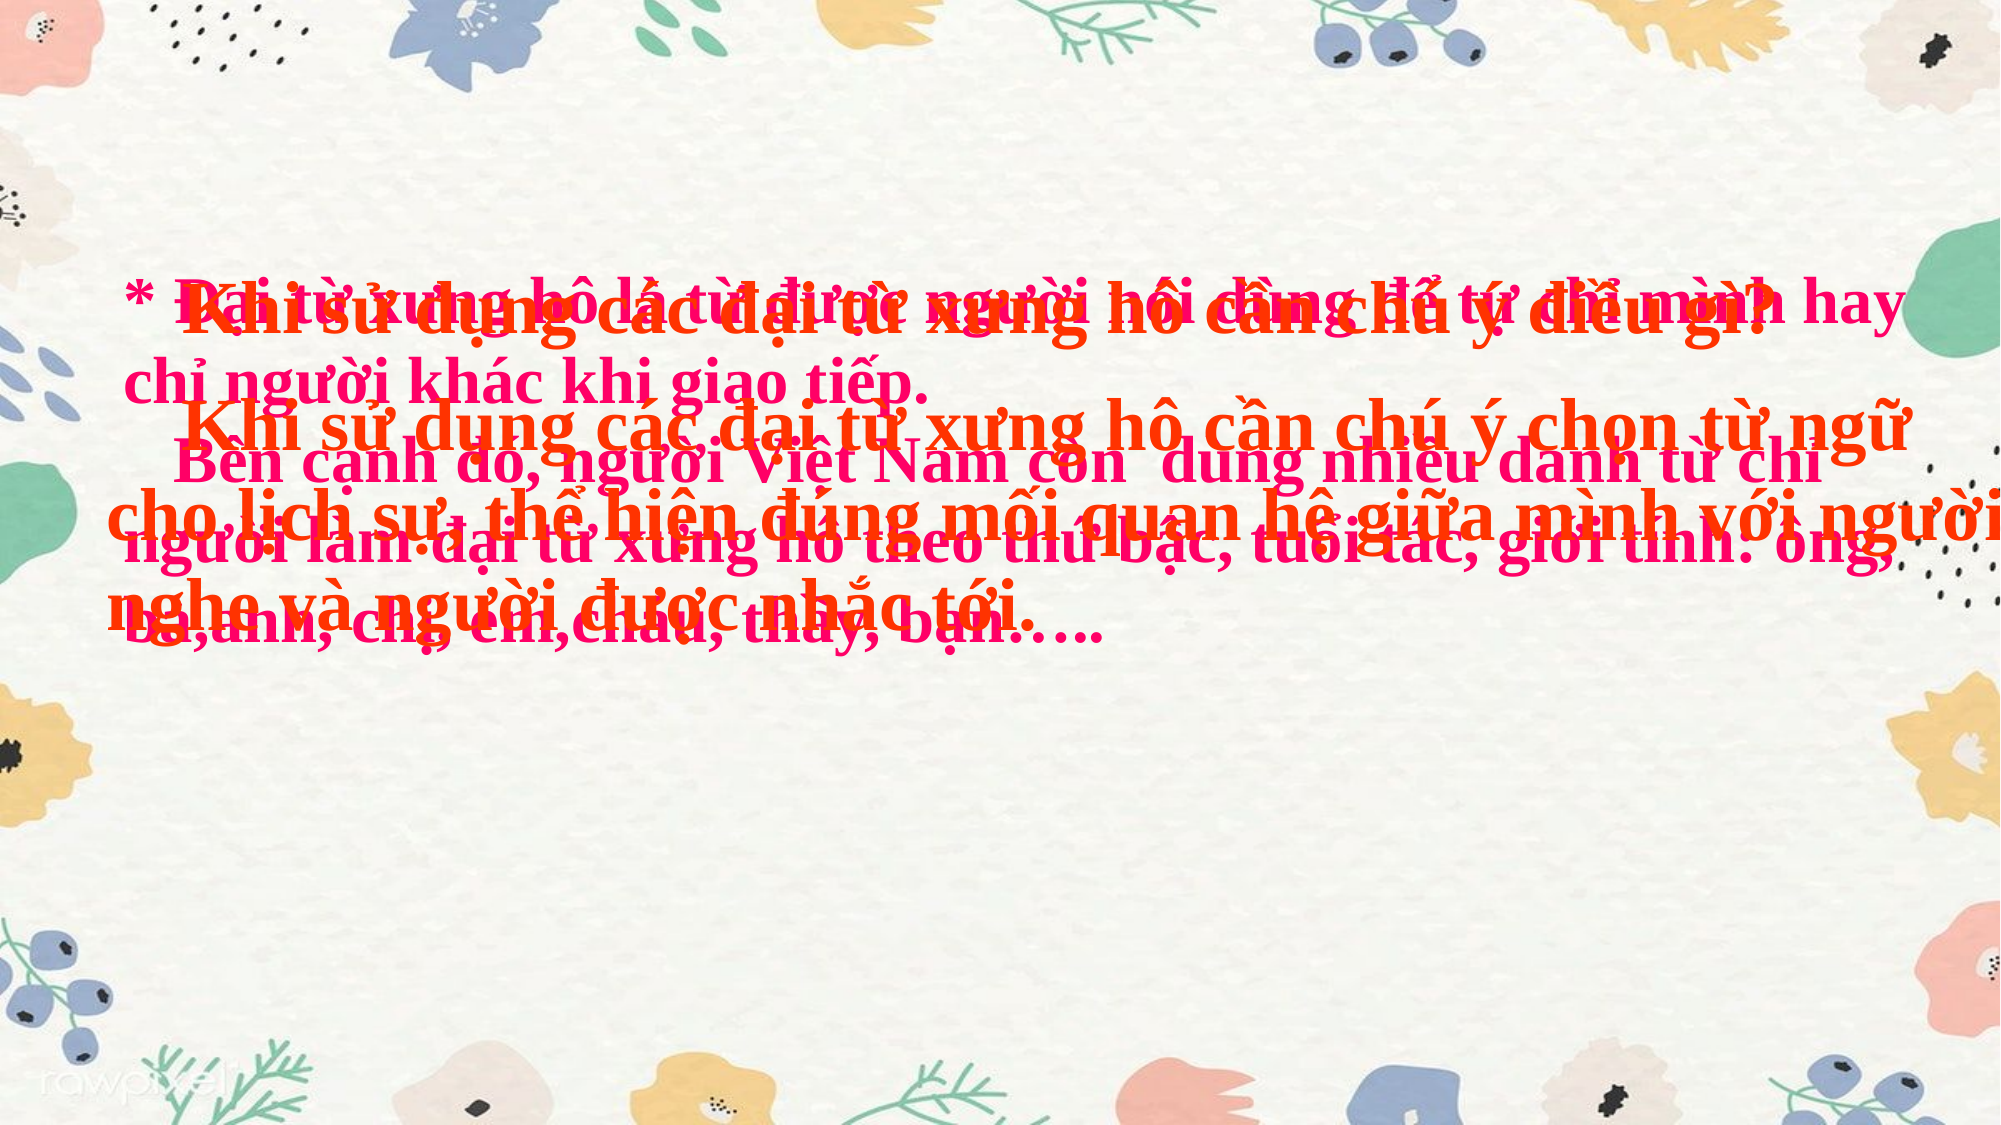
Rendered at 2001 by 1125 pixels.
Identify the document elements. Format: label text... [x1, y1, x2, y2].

text_box * Đại từ xưng hô là từ được người nói dùng để tự chỉ mình hay chỉ người khác khi giao tiếp. Bên cạnh đó, người Việt Nam còn dùng nhiều danh từ chỉ người làm đại từ xưng hô theo thứ bậc, tuổi tác, giới tính: ông, bà,anh, chị, em,cháu, thầy, bạn….. [108, 502, 1926, 744]
text_box Khi sử dụng các đại từ xưng hô cần chú ý chọn từ ngữ cho lịch sự, thể hiện đúng mối quan hệ giữa mình với người nghe và người được nhắc tới. [35, 368, 2000, 502]
text_box * Đại từ xưng hô là từ được người nói dùng để tự chỉ mình hay chỉ người khác khi giao tiếp. Bên cạnh đó, người Việt Nam còn dùng nhiều danh từ chỉ người làm đại từ xưng hô theo thứ bậc, tuổi tác, giới tính: ông, bà,anh, chị, em,cháu, thầy, bạn….. [108, 249, 1926, 368]
picture [0, 0, 2001, 1125]
text_box Khi sử dụng các đại từ xưng hô cần chú ý điều gì? [35, 251, 1853, 368]
